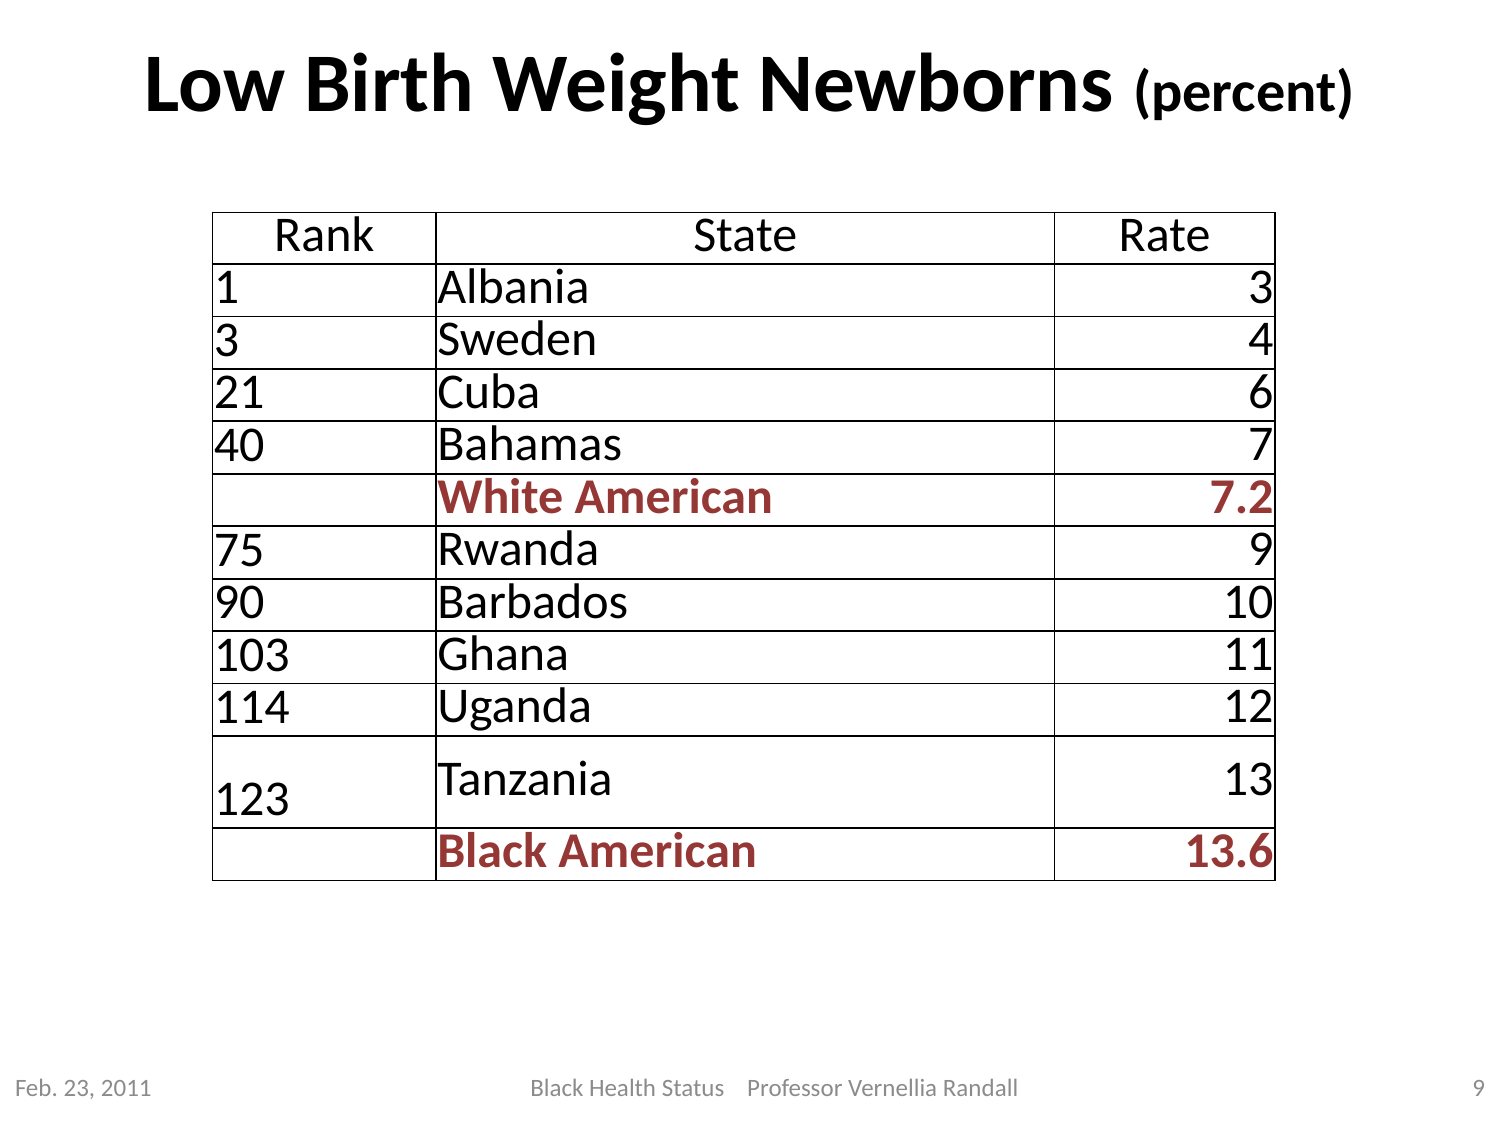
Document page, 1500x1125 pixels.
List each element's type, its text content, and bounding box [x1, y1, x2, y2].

table_cell Uganda [437, 684, 1054, 735]
table_cell Cuba [437, 370, 1054, 420]
table_cell 21 [213, 370, 435, 420]
slide_number 9 [1389, 1048, 1500, 1125]
table_cell 12 [1055, 684, 1274, 735]
table_cell Sweden [437, 317, 1054, 368]
table_cell [213, 829, 435, 880]
table_cell 3 [1055, 265, 1274, 316]
table_cell 13.6 [1055, 829, 1274, 880]
table_cell 3 [213, 317, 435, 368]
table_cell 4 [1055, 317, 1274, 368]
table_cell 13 [1055, 737, 1274, 827]
table_cell Bahamas [437, 422, 1054, 473]
table_cell 1 [213, 265, 435, 316]
table_cell Black American [437, 829, 1054, 880]
table_cell 75 [213, 527, 435, 578]
table_cell 9 [1055, 527, 1274, 578]
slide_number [0, 1048, 211, 1125]
table_cell Barbados [437, 580, 1054, 630]
title Low Birth Weight Newborns (percent) [75, 20, 1425, 136]
table_cell 7.2 [1055, 475, 1274, 525]
table_cell 103 [213, 632, 435, 683]
table_cell 40 [213, 422, 435, 473]
table_cell Tanzania [437, 737, 1054, 827]
table_cell Albania [437, 265, 1054, 316]
table_cell White American [437, 475, 1054, 525]
table_cell 90 [213, 580, 435, 630]
footer Black Health Status Professor Vernellia Randall [275, 1048, 1275, 1125]
table_cell [213, 475, 435, 525]
table_cell 10 [1055, 580, 1274, 630]
table_cell 114 [213, 684, 435, 735]
table_cell 6 [1055, 370, 1274, 420]
table_cell Rwanda [437, 527, 1054, 578]
table_cell Ghana [437, 632, 1054, 683]
table_header Rate [1055, 213, 1274, 263]
table_cell 7 [1055, 422, 1274, 473]
table_cell 11 [1055, 632, 1274, 683]
table_cell 123 [213, 737, 435, 827]
table_header State [437, 213, 1054, 263]
table_header Rank [213, 213, 435, 263]
